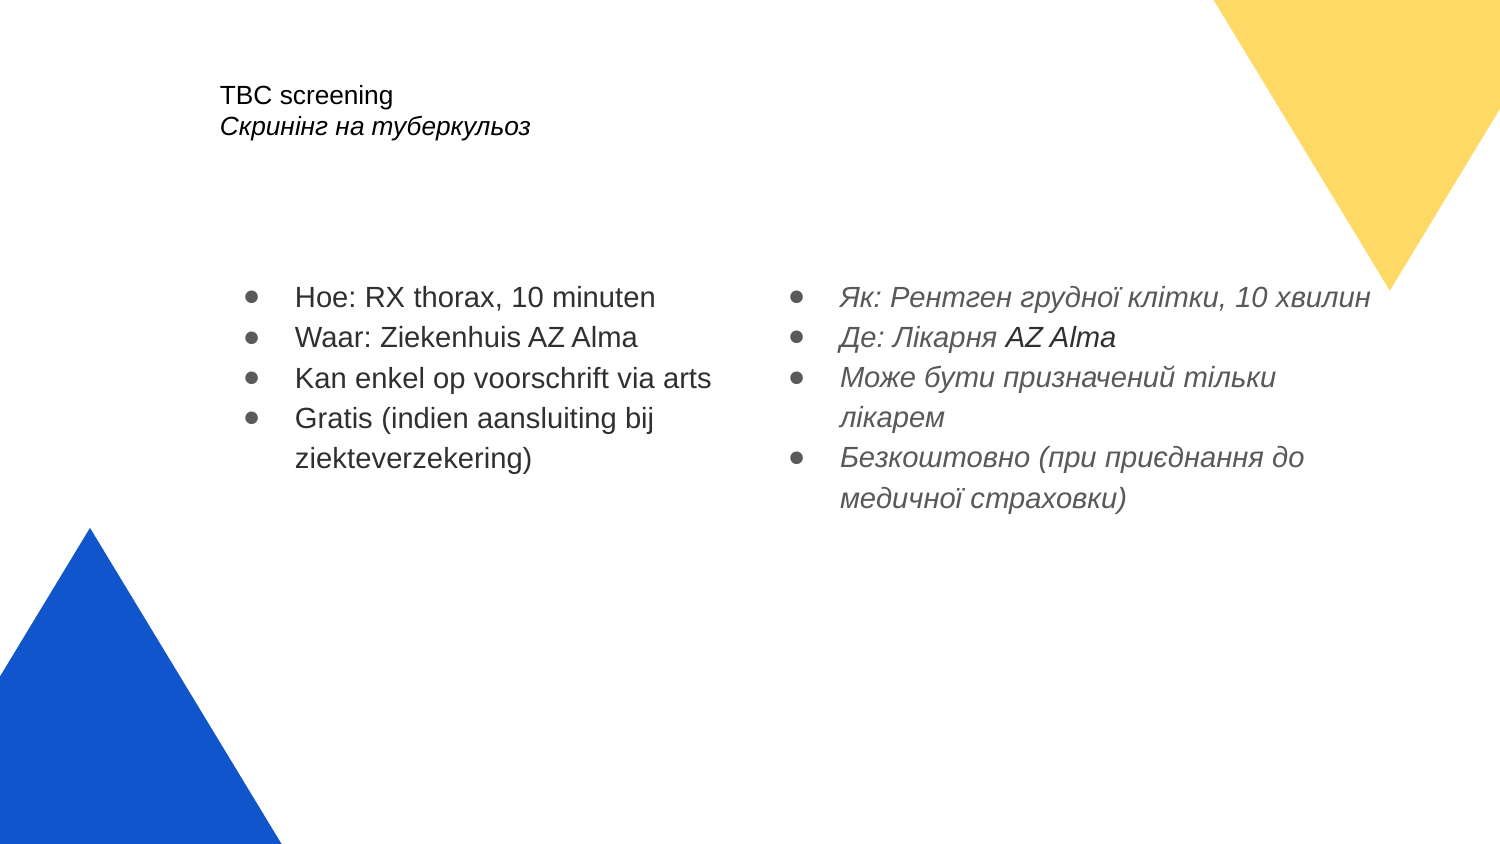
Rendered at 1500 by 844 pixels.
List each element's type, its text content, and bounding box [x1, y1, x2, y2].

title TBC screening Скринінг на туберкульоз [204, 63, 1500, 158]
list Hoe: RX thorax, 10 minuten Waar: Ziekenhuis AZ Alma Kan enkel op voorschrift via arts Gratis (indien aansluiting bij ziekteverzekering) [204, 257, 750, 752]
list Як: Рентген грудної клітки, 10 хвилин Де: Лікарня AZ Alma Може бути призначений тільки лікарем Безкоштовно (при приєднання до медичної страховки) [750, 257, 1391, 781]
